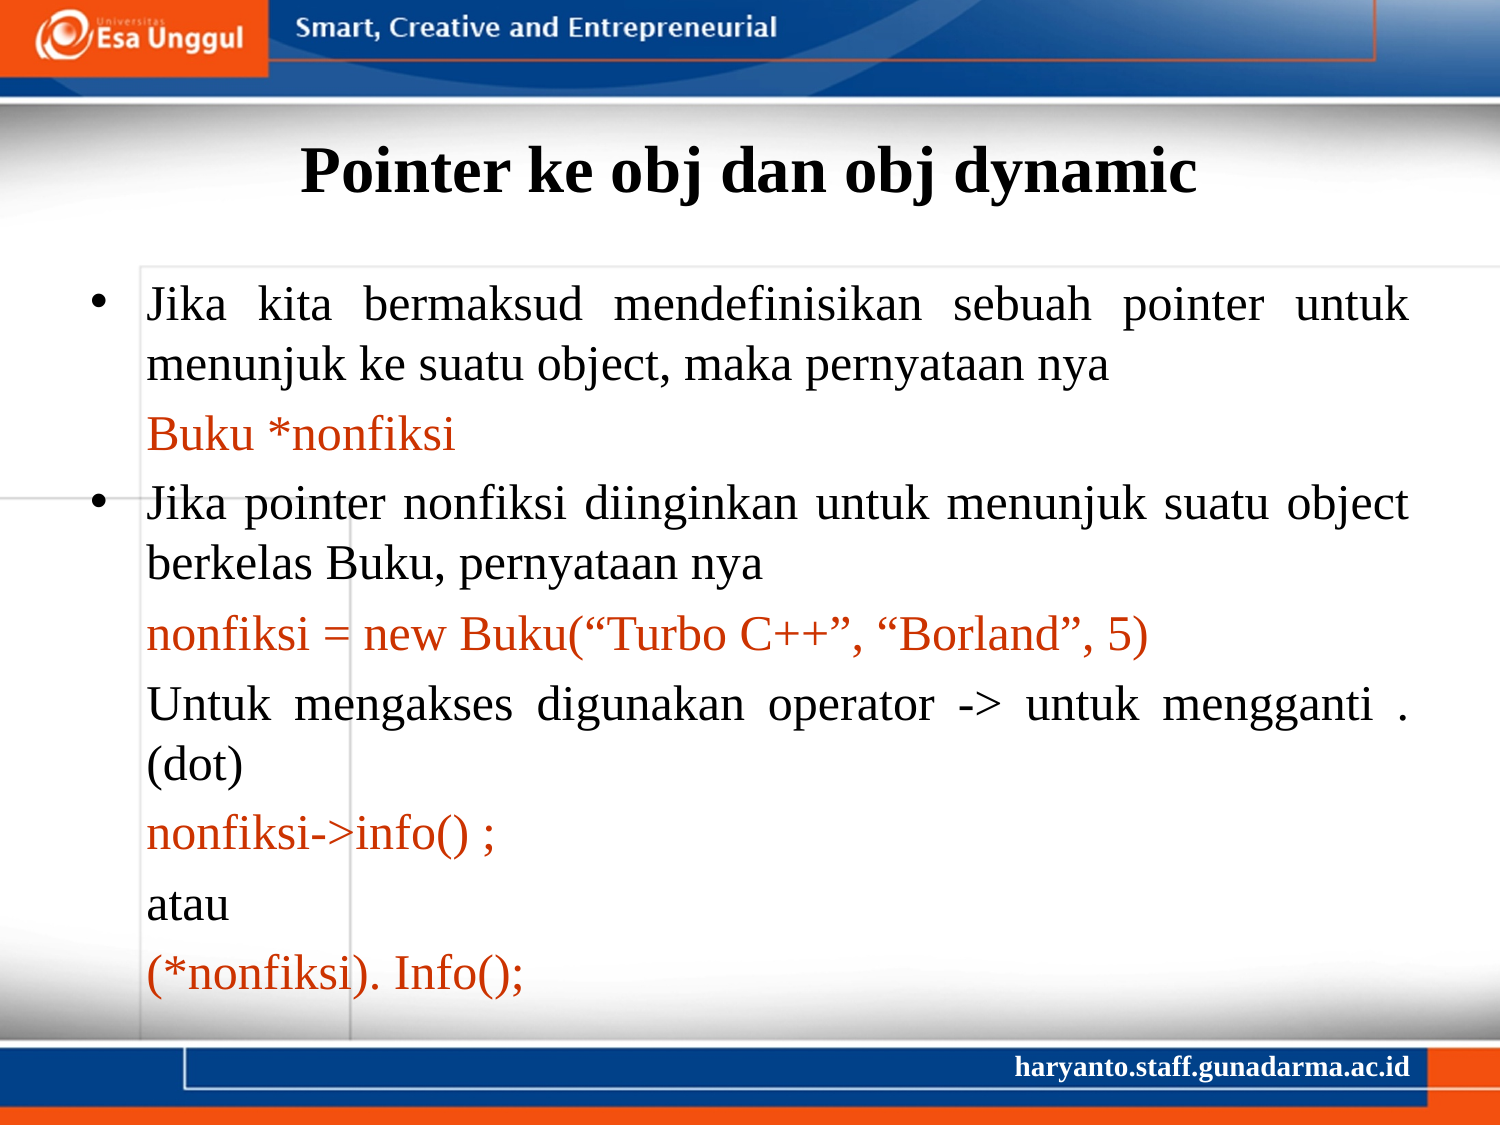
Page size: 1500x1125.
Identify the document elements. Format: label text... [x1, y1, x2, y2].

title Pointer ke obj dan obj dynamic [75, 99, 1425, 233]
list Jika kita bermaksud mendefinisikan sebuah pointer untuk menunjuk ke suatu object, maka pernyataan nya Buku *nonfiksi Jika pointer nonfiksi diinginkan untuk menunjuk suatu object berkelas Buku, pernyataan nya nonfiksi = new Buku(“Turbo C++”, “Borland”, 5) Untuk mengakses digunakan operator -> untuk mengganti . (dot) nonfiksi->info() ; atau (*nonfiksi). Info(); [75, 262, 1425, 1005]
picture [0, 0, 1500, 1125]
text_box haryanto.staff.gunadarma.ac.id [975, 1034, 1450, 1095]
